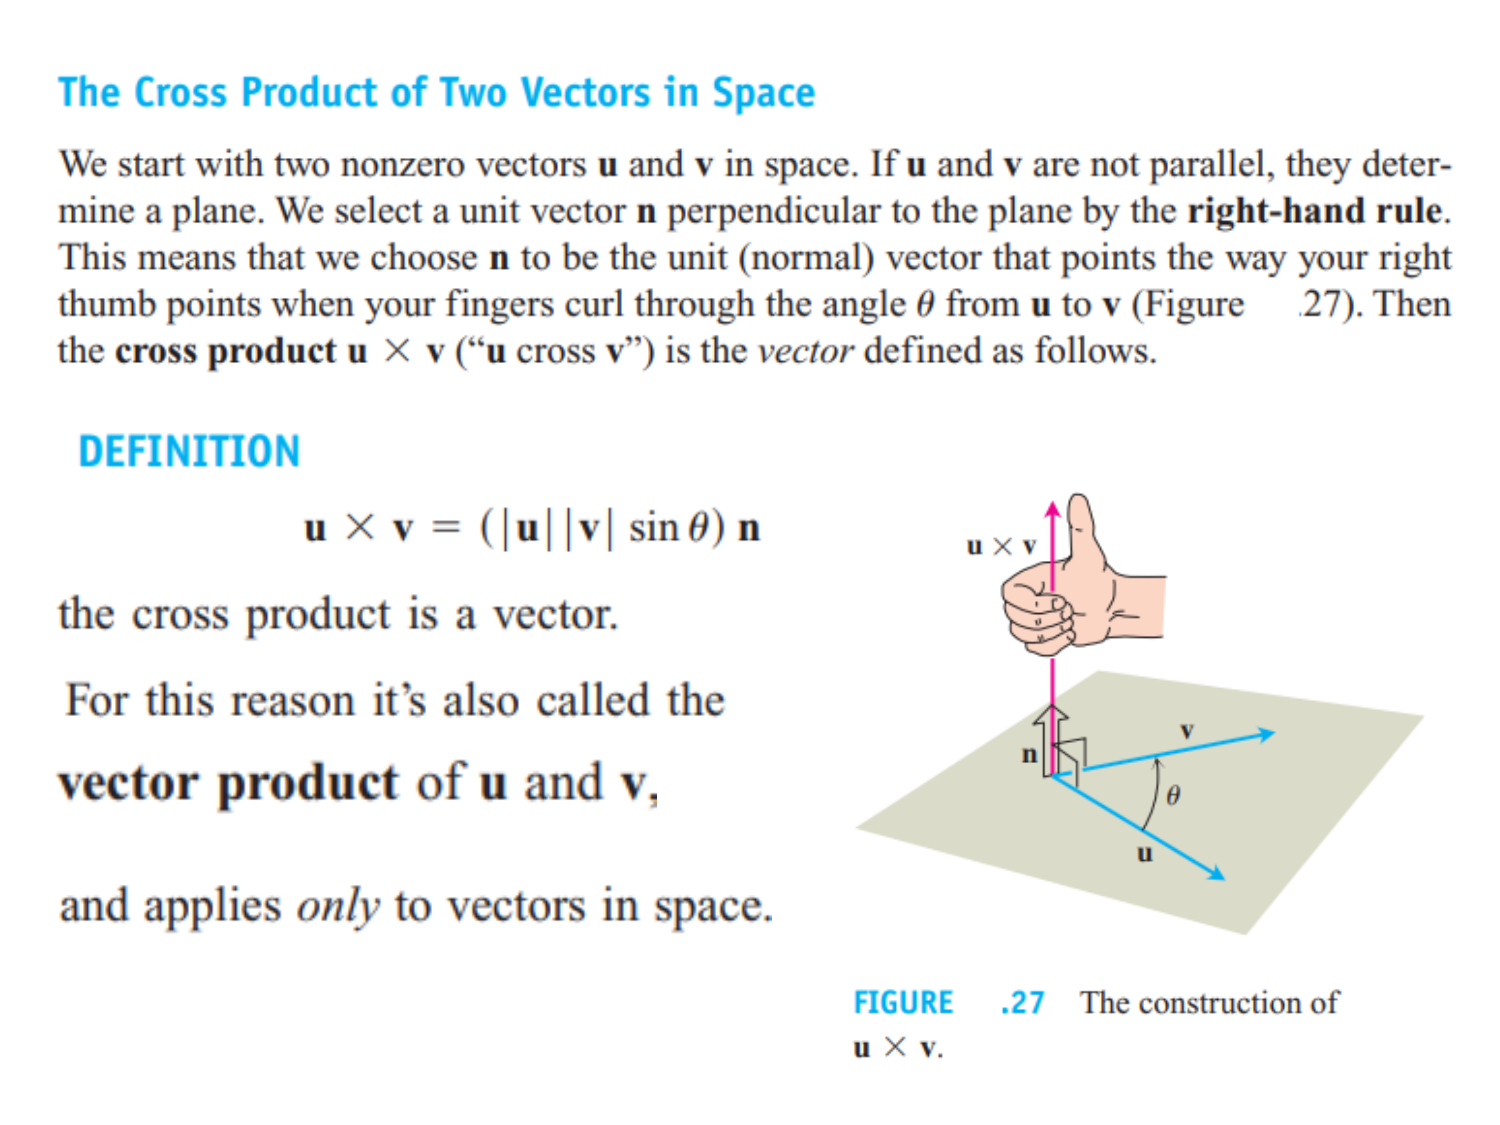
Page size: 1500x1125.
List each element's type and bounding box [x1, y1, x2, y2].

picture [40, 54, 1476, 646]
picture [40, 753, 657, 825]
picture [63, 670, 731, 729]
picture [820, 432, 1435, 1105]
picture [52, 879, 773, 941]
